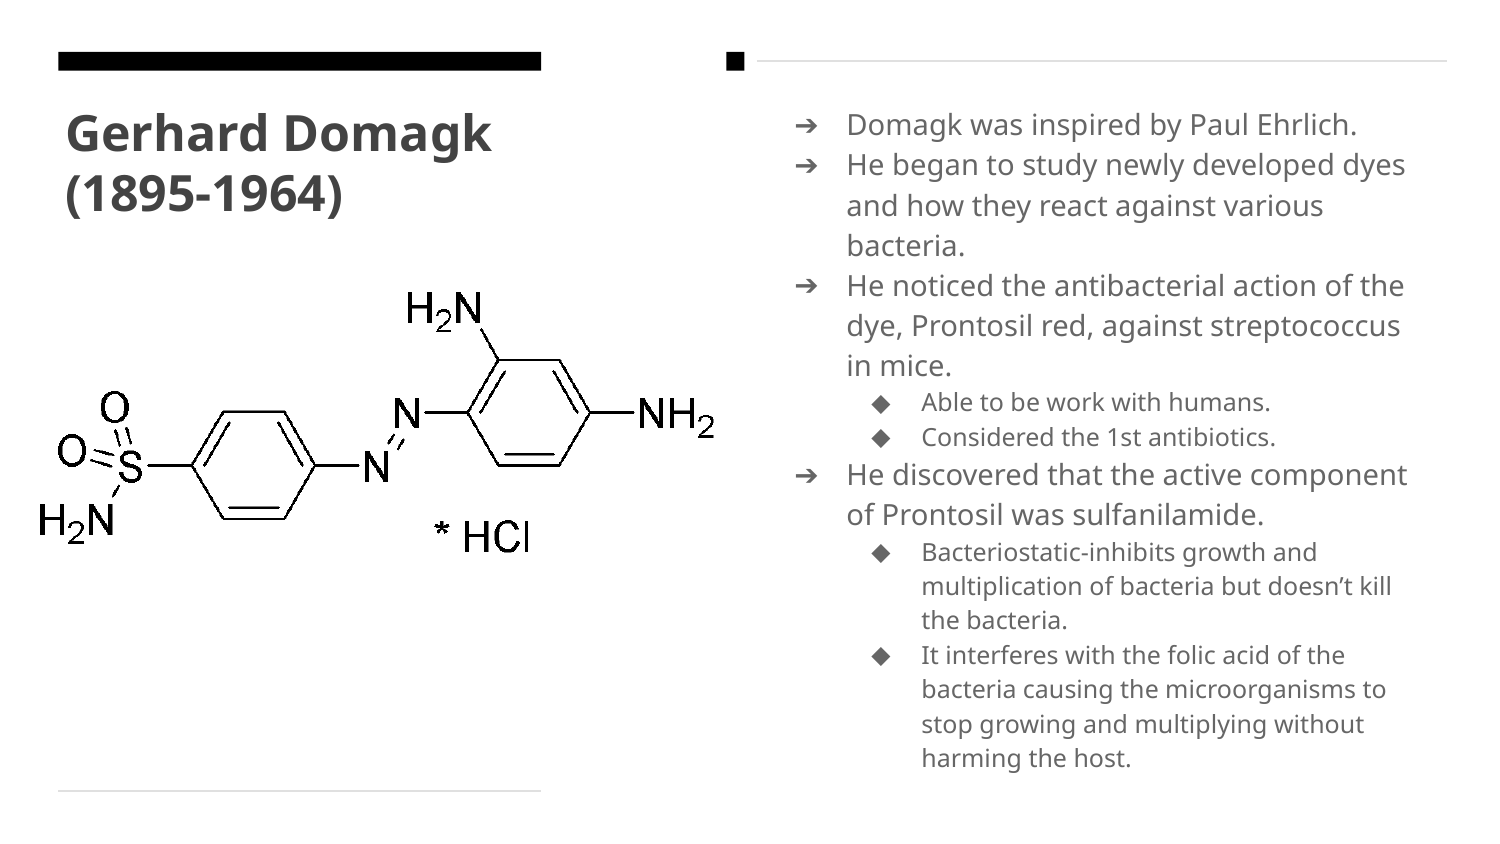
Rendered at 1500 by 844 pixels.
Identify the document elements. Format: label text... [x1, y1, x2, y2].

list Domagk was inspired by Paul Ehrlich. He began to study newly developed dyes and how they react against various bacteria. He noticed the antibacterial action of the dye, Prontosil red, against streptococcus in mice. Able to be work with humans. Considered the 1st antibiotics. He discovered that the active component of Prontosil was sulfanilamide. Bacteriostatic-inhibits growth and multiplication of bacteria but doesn’t kill the bacteria. It interferes with the folic acid of the bacteria causing the microorganisms to stop growing and multiplying without harming the host. [756, 86, 1447, 746]
title Gerhard Domagk (1895-1964) [50, 86, 566, 273]
picture [23, 274, 730, 569]
